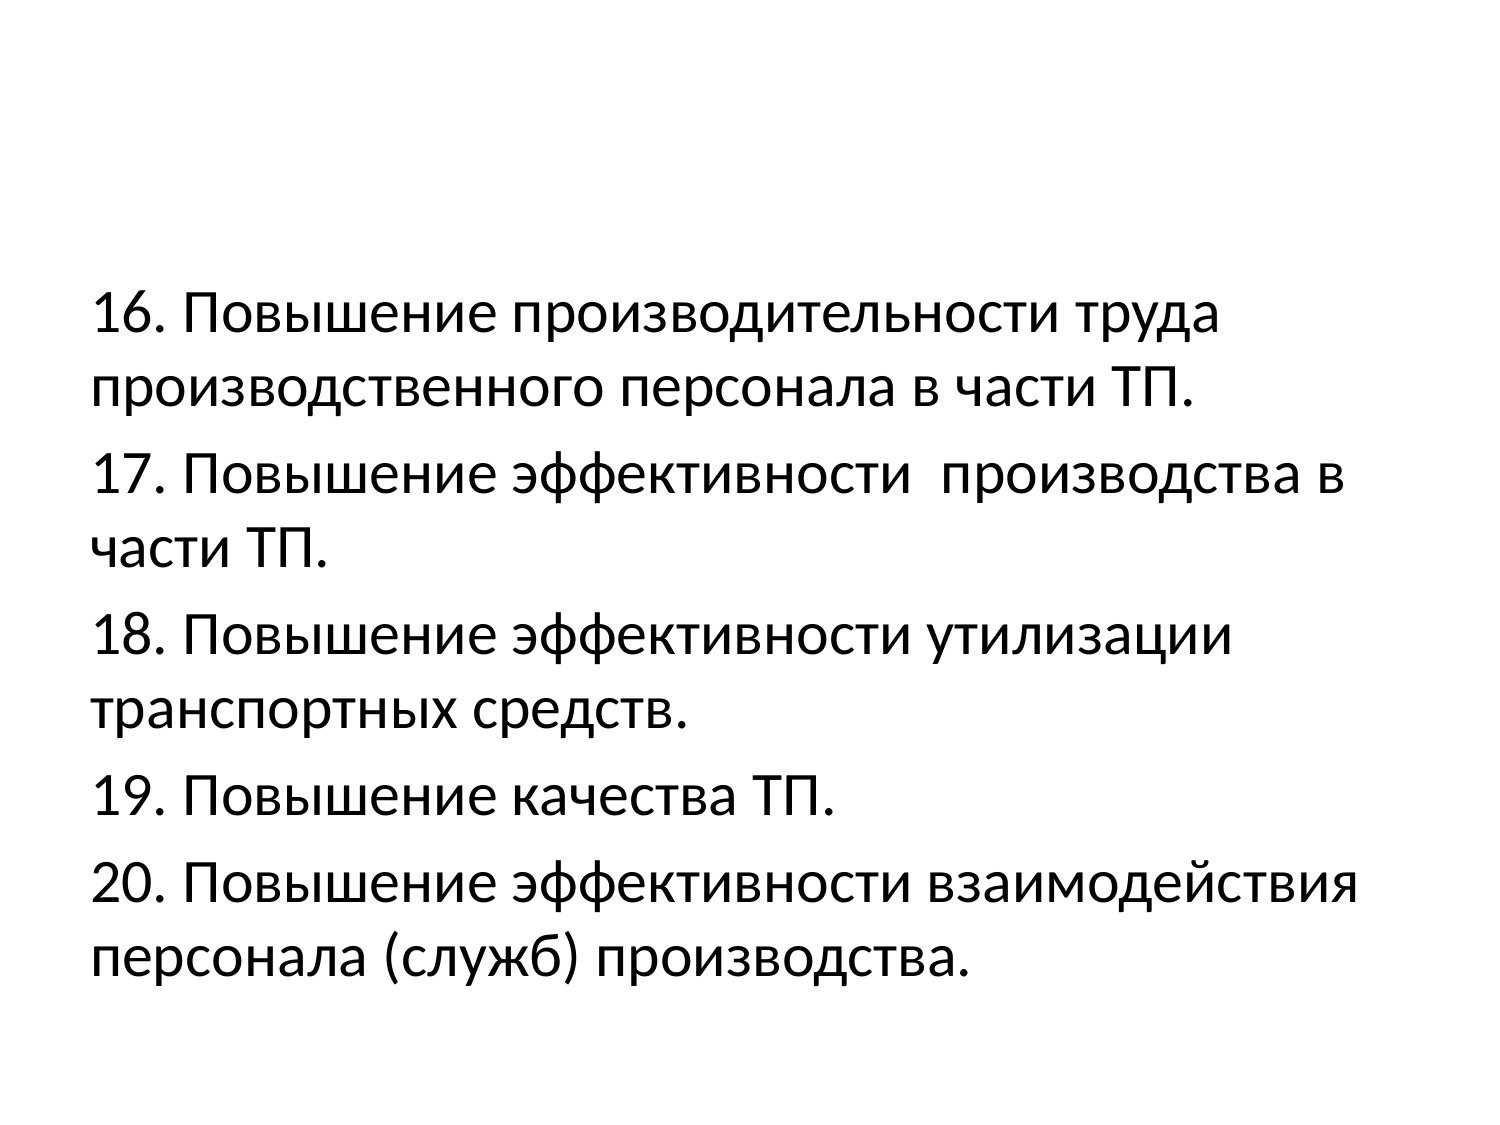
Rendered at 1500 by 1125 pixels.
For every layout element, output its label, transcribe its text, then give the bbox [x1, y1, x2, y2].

list 16. Повышение производительности труда производственного персонала в части ТП. 17. Повышение эффективности производства в части ТП. 18. Повышение эффективности утилизации транспортных средств. 19. Повышение качества ТП. 20. Повышение эффективности взаимодействия персонала (служб) производства. [75, 262, 1425, 1005]
